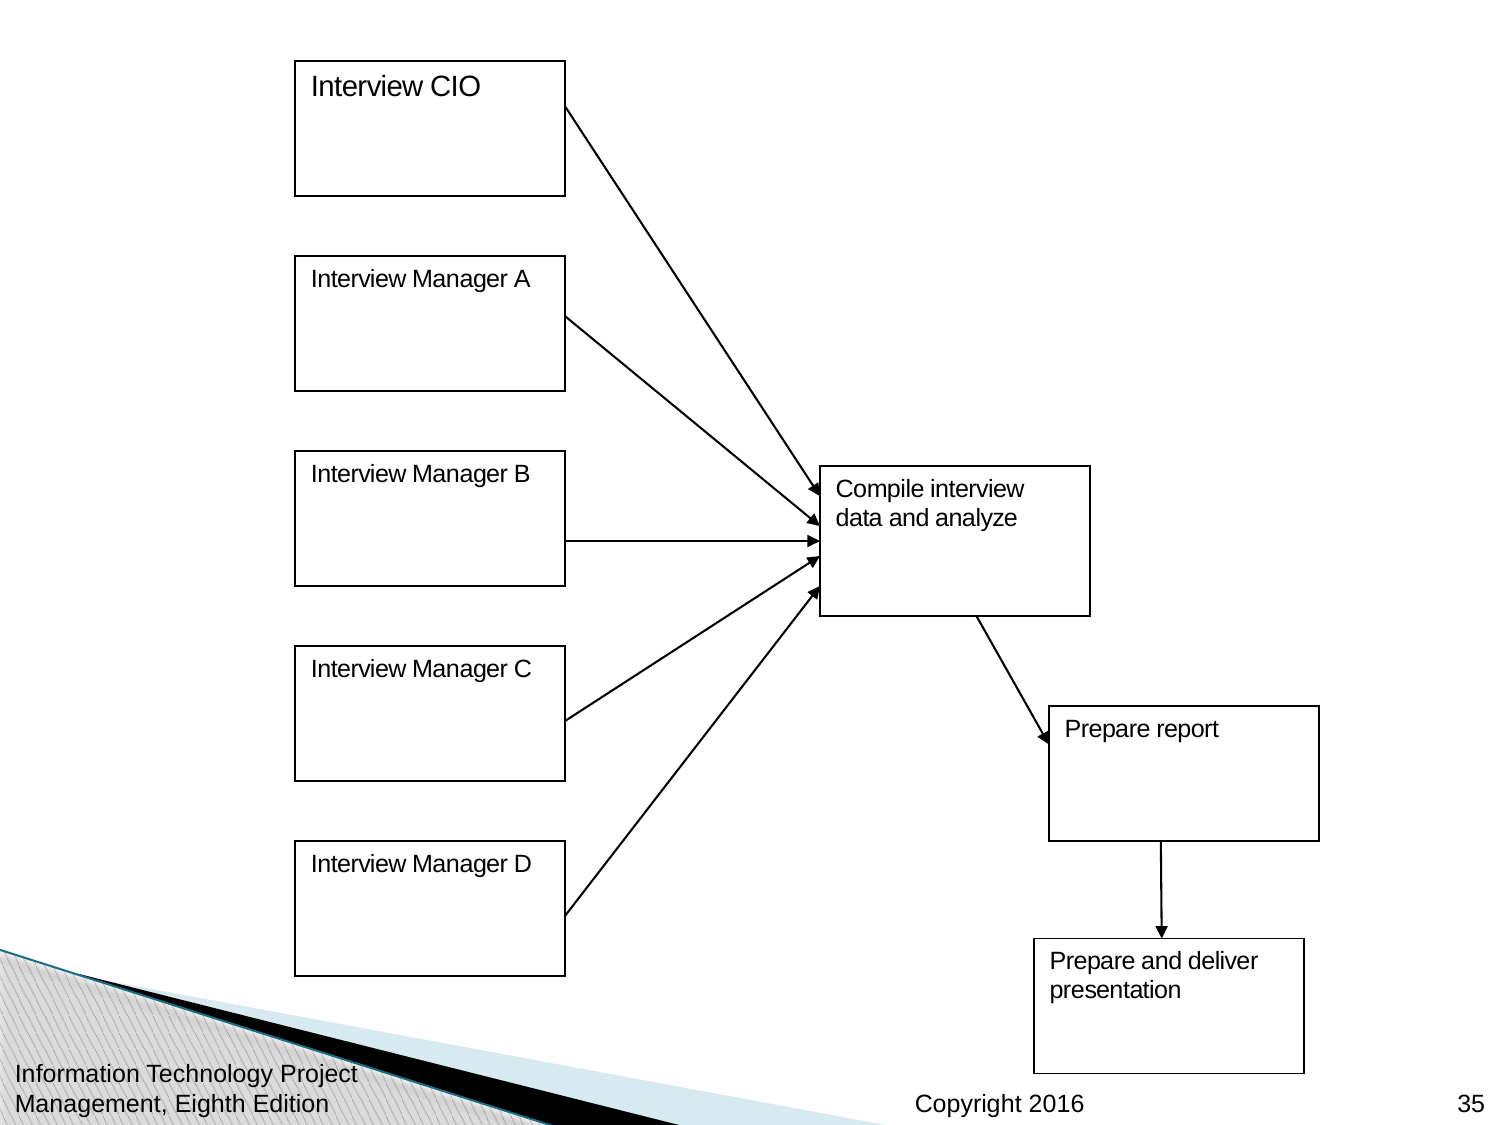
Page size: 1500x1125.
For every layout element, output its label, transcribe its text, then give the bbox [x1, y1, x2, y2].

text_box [287, 45, 1323, 1075]
slide_number 35 [1408, 1065, 1500, 1125]
